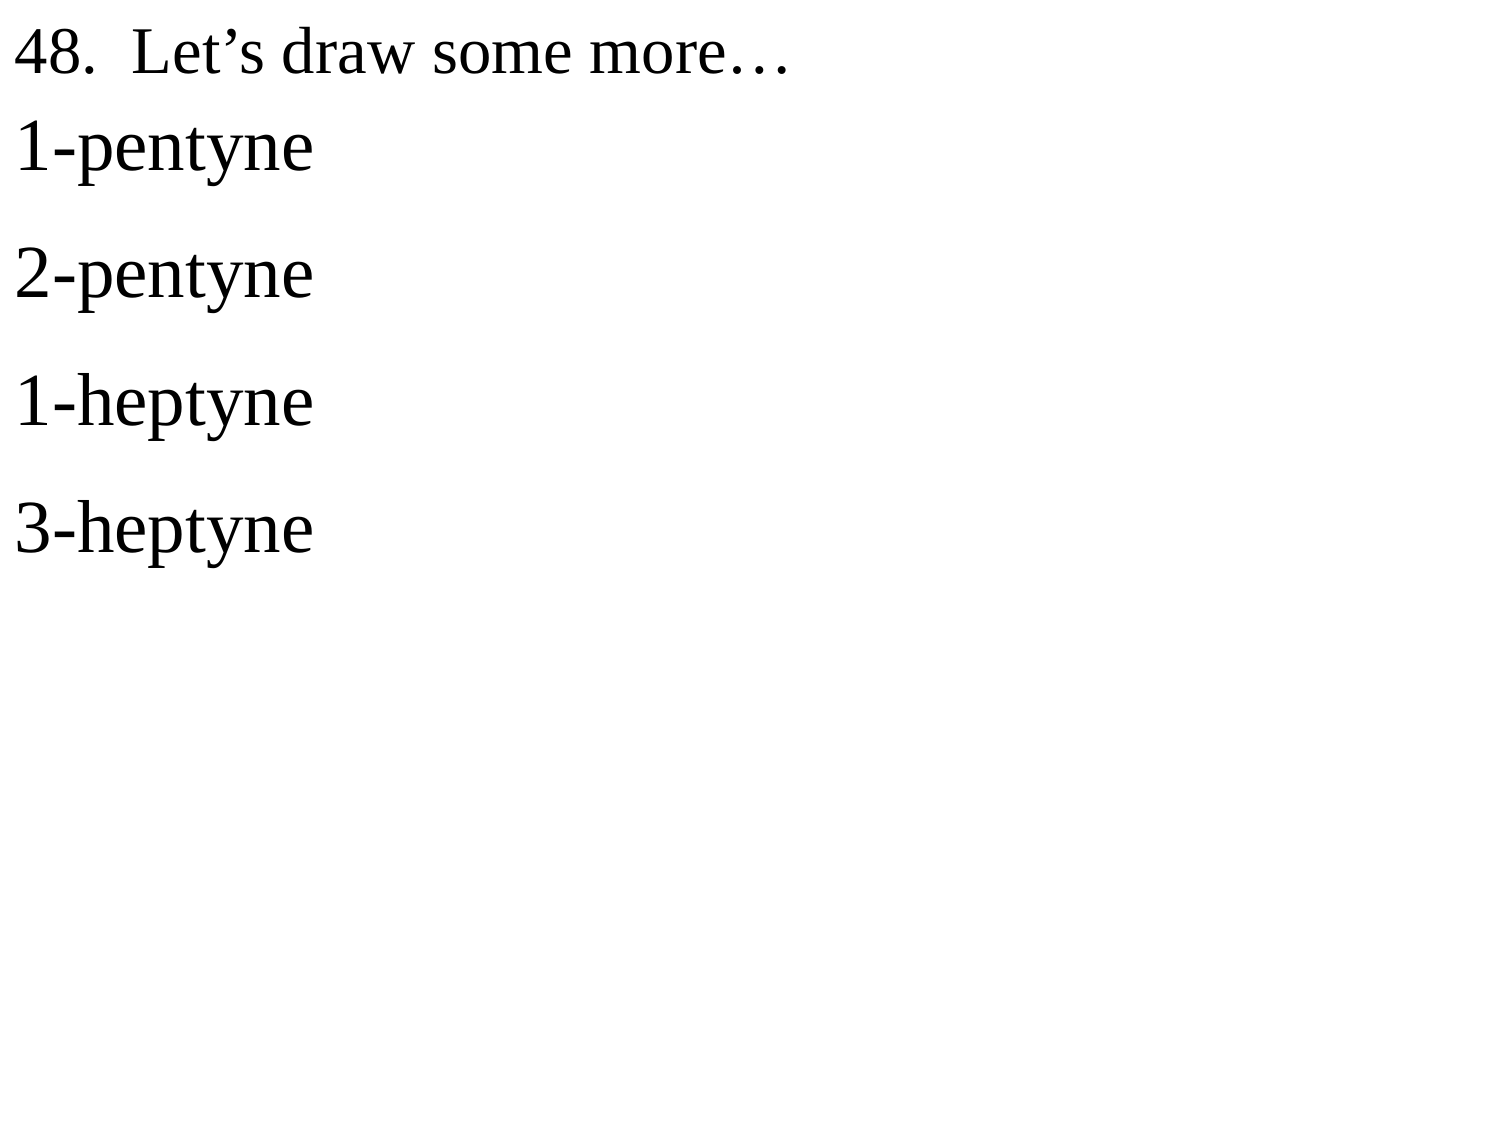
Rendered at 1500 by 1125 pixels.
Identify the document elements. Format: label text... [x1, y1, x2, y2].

text_box 1-pentyne 2-pentyne 1-heptyne 3-heptyne [0, 87, 588, 575]
text_box 48. Let’s draw some more… [0, 0, 1450, 95]
